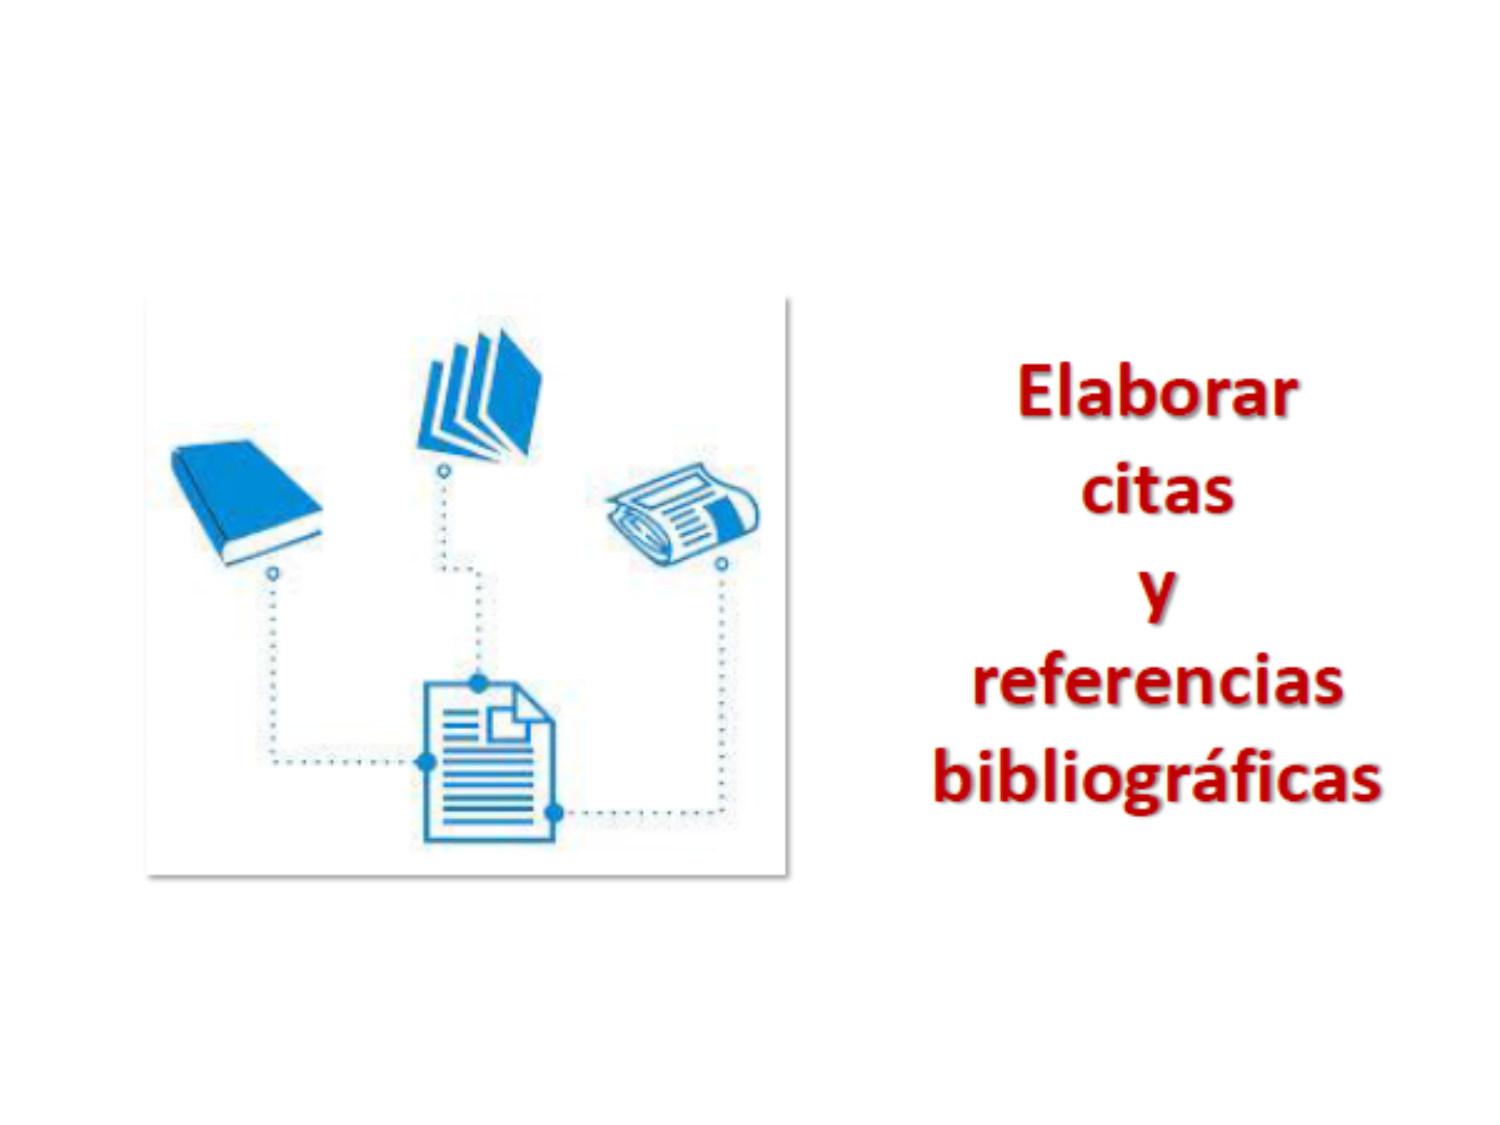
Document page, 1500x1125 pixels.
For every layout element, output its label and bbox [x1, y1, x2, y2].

picture [17, 30, 1483, 1059]
